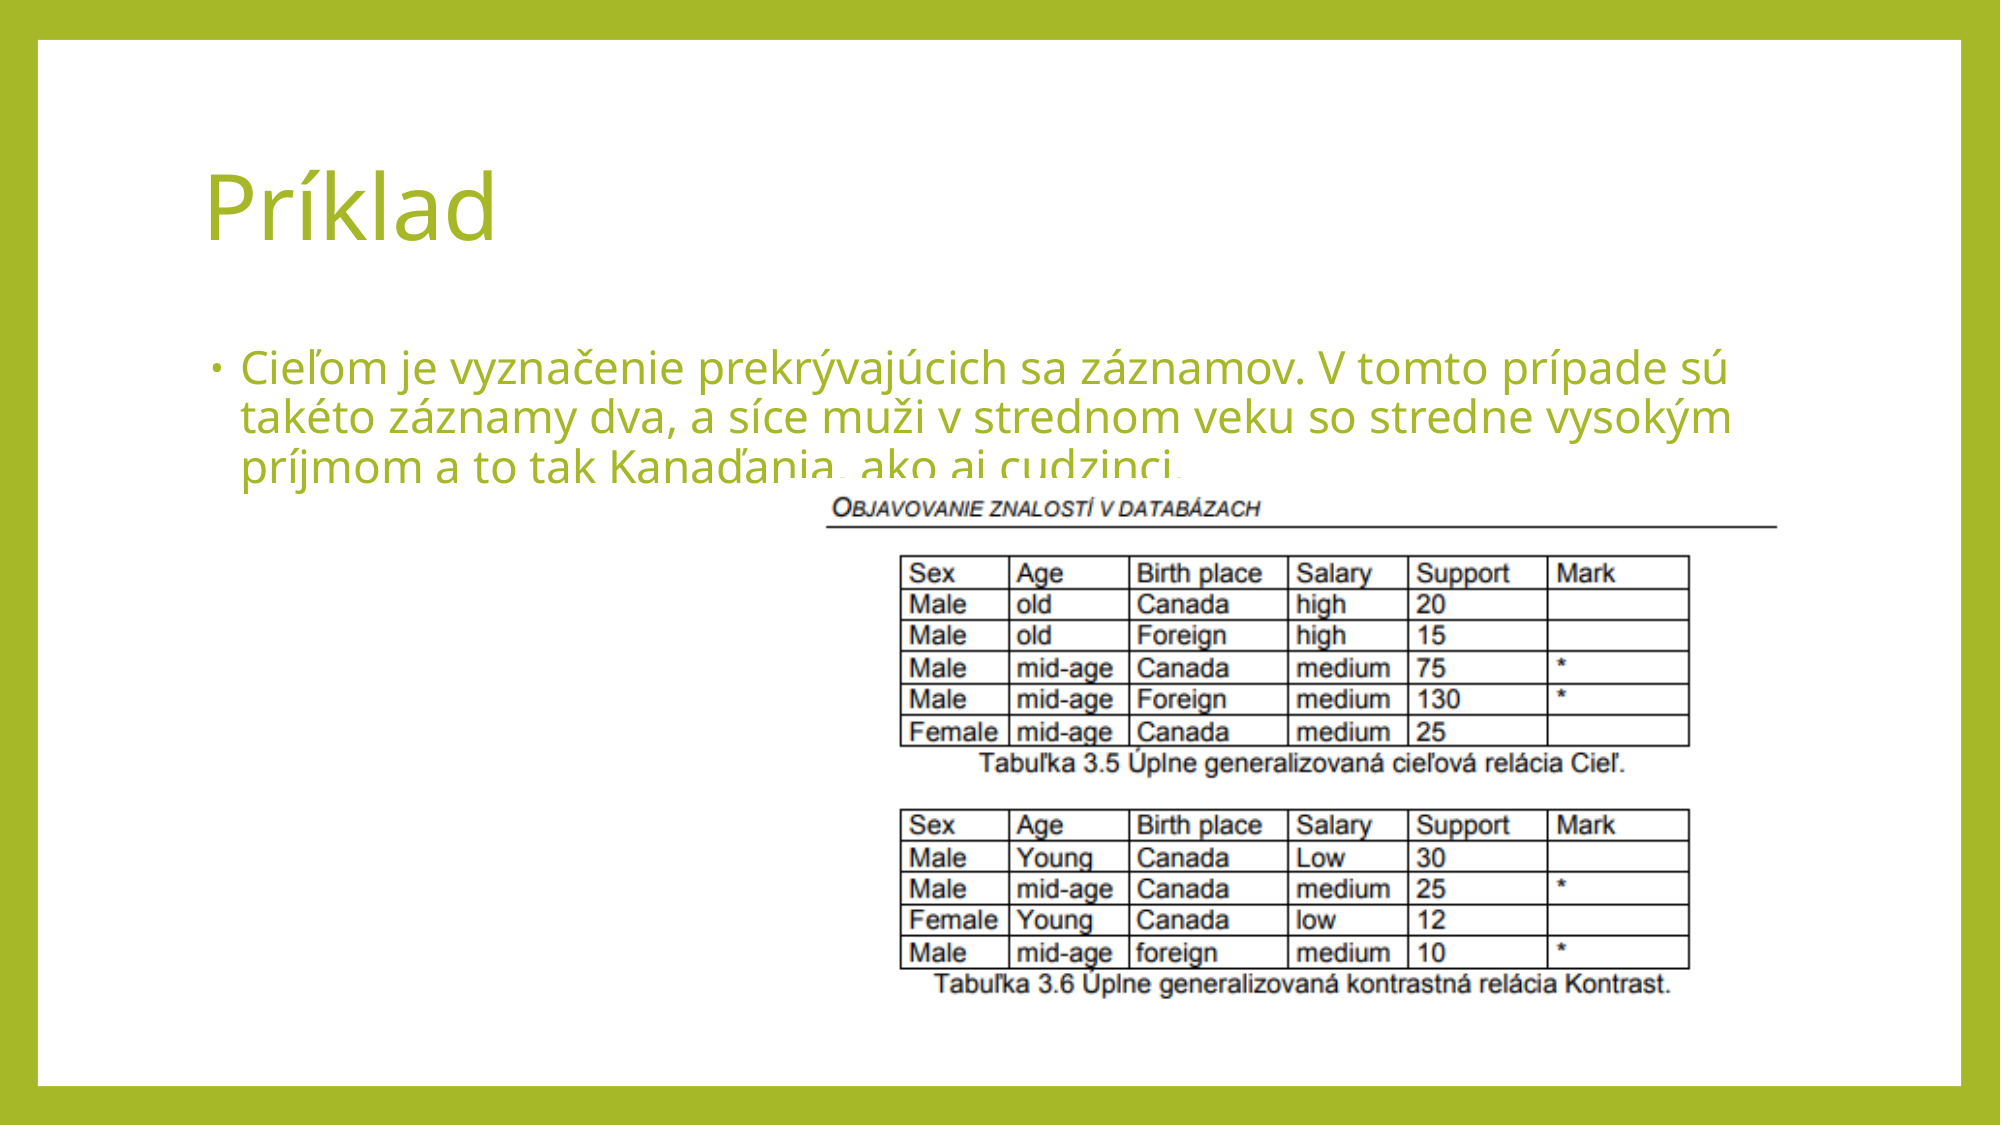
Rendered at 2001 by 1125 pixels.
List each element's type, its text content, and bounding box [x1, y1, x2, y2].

title Príklad [187, 99, 1808, 323]
picture [789, 478, 1826, 1016]
list Cieľom je vyznačenie prekrývajúcich sa záznamov. V tomto prípade sú takéto záznamy dva, a síce muži v strednom veku so stredne vysokým príjmom a to tak Kanaďania, ako aj cudzinci. [187, 337, 1808, 1000]
